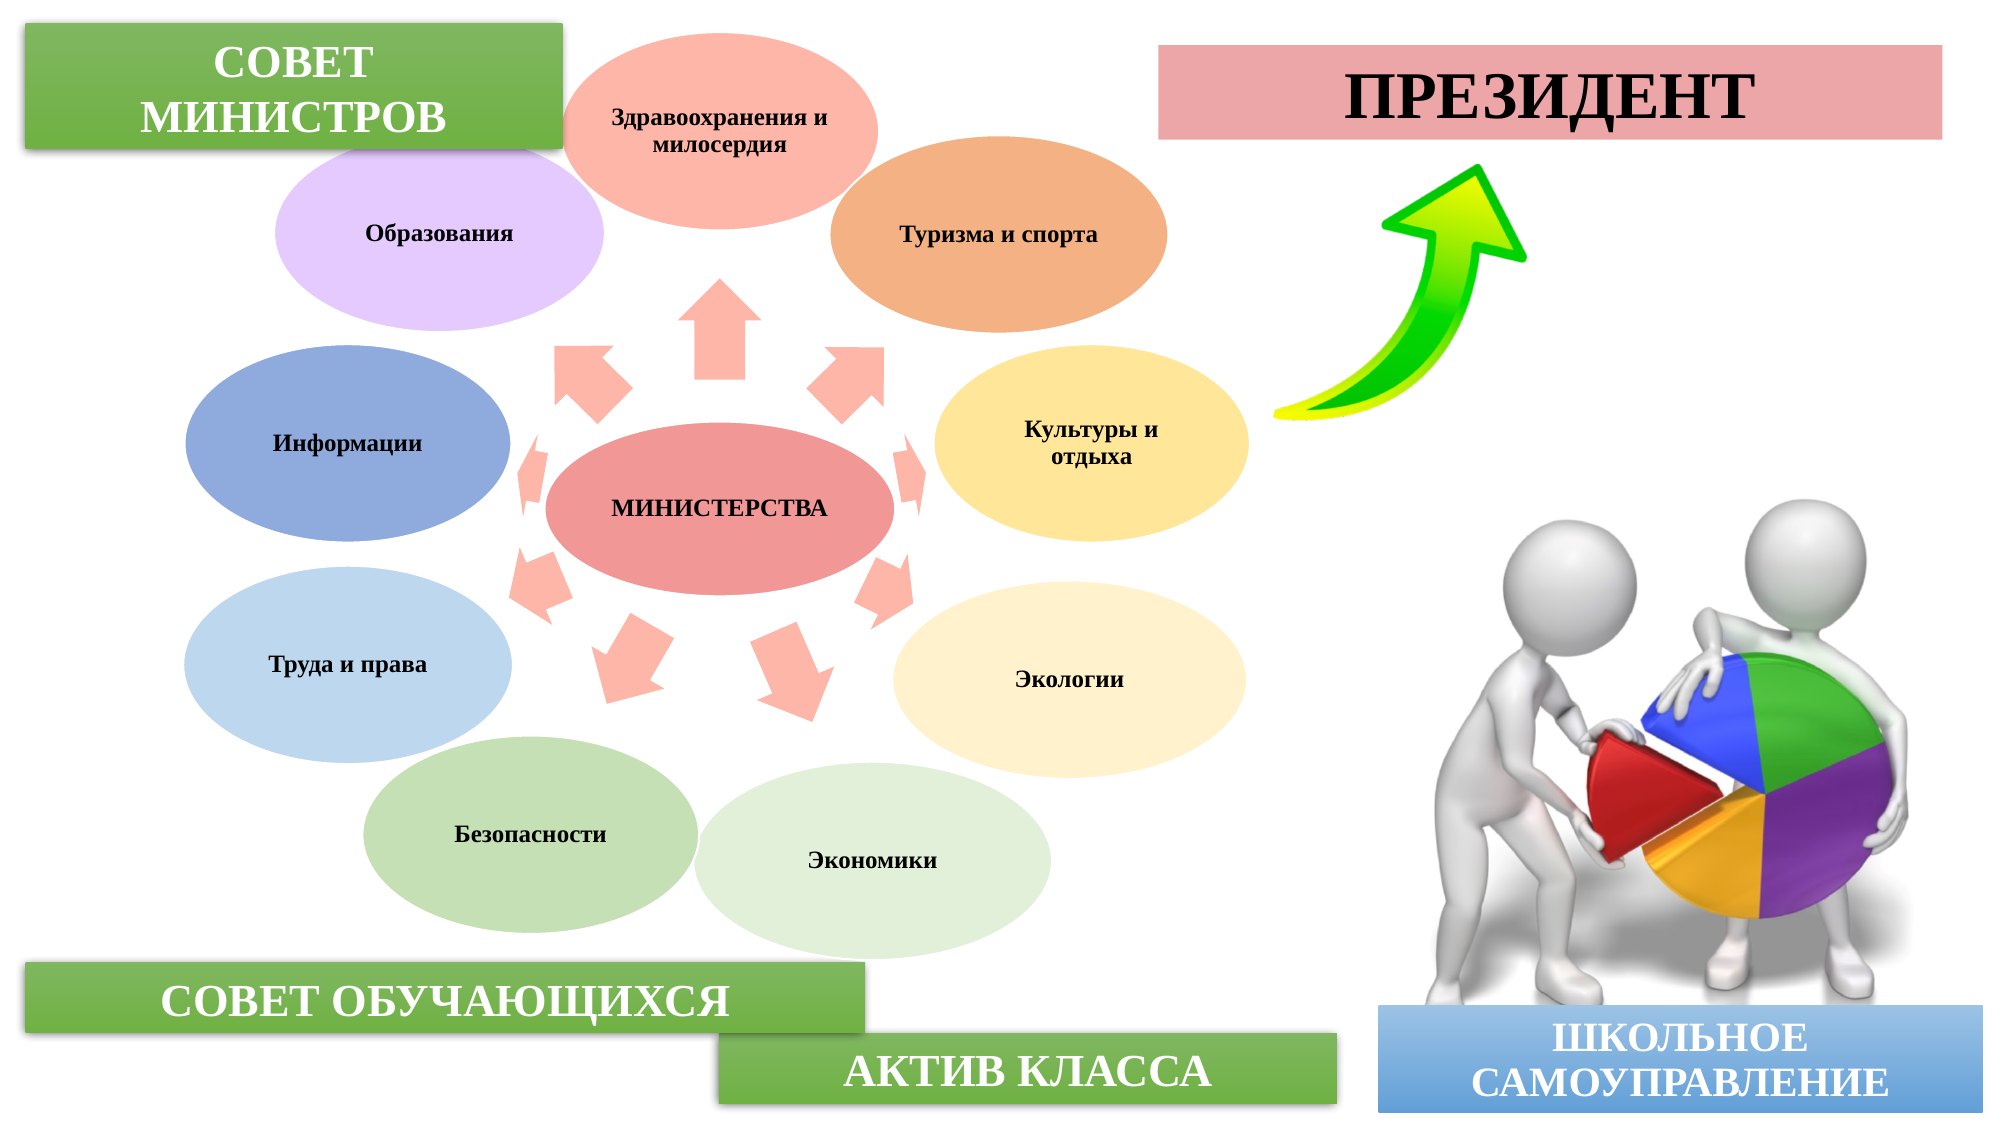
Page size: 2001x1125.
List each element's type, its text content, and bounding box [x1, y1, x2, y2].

title ШКОЛЬНОЕ САМОУПРАВЛЕНИЕ [1378, 1005, 1983, 1113]
text_box СОВЕТ МИНИСТРОВ [25, 23, 563, 149]
text_box ПРЕЗИДЕНТ [1254, 45, 1943, 140]
text_box СОВЕТ ОБУЧАЮЩИХСЯ [25, 962, 866, 1033]
picture [1261, 132, 1556, 465]
picture [1394, 493, 1943, 1082]
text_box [180, 28, 1254, 967]
text_box АКТИВ КЛАССА [718, 1033, 1337, 1104]
